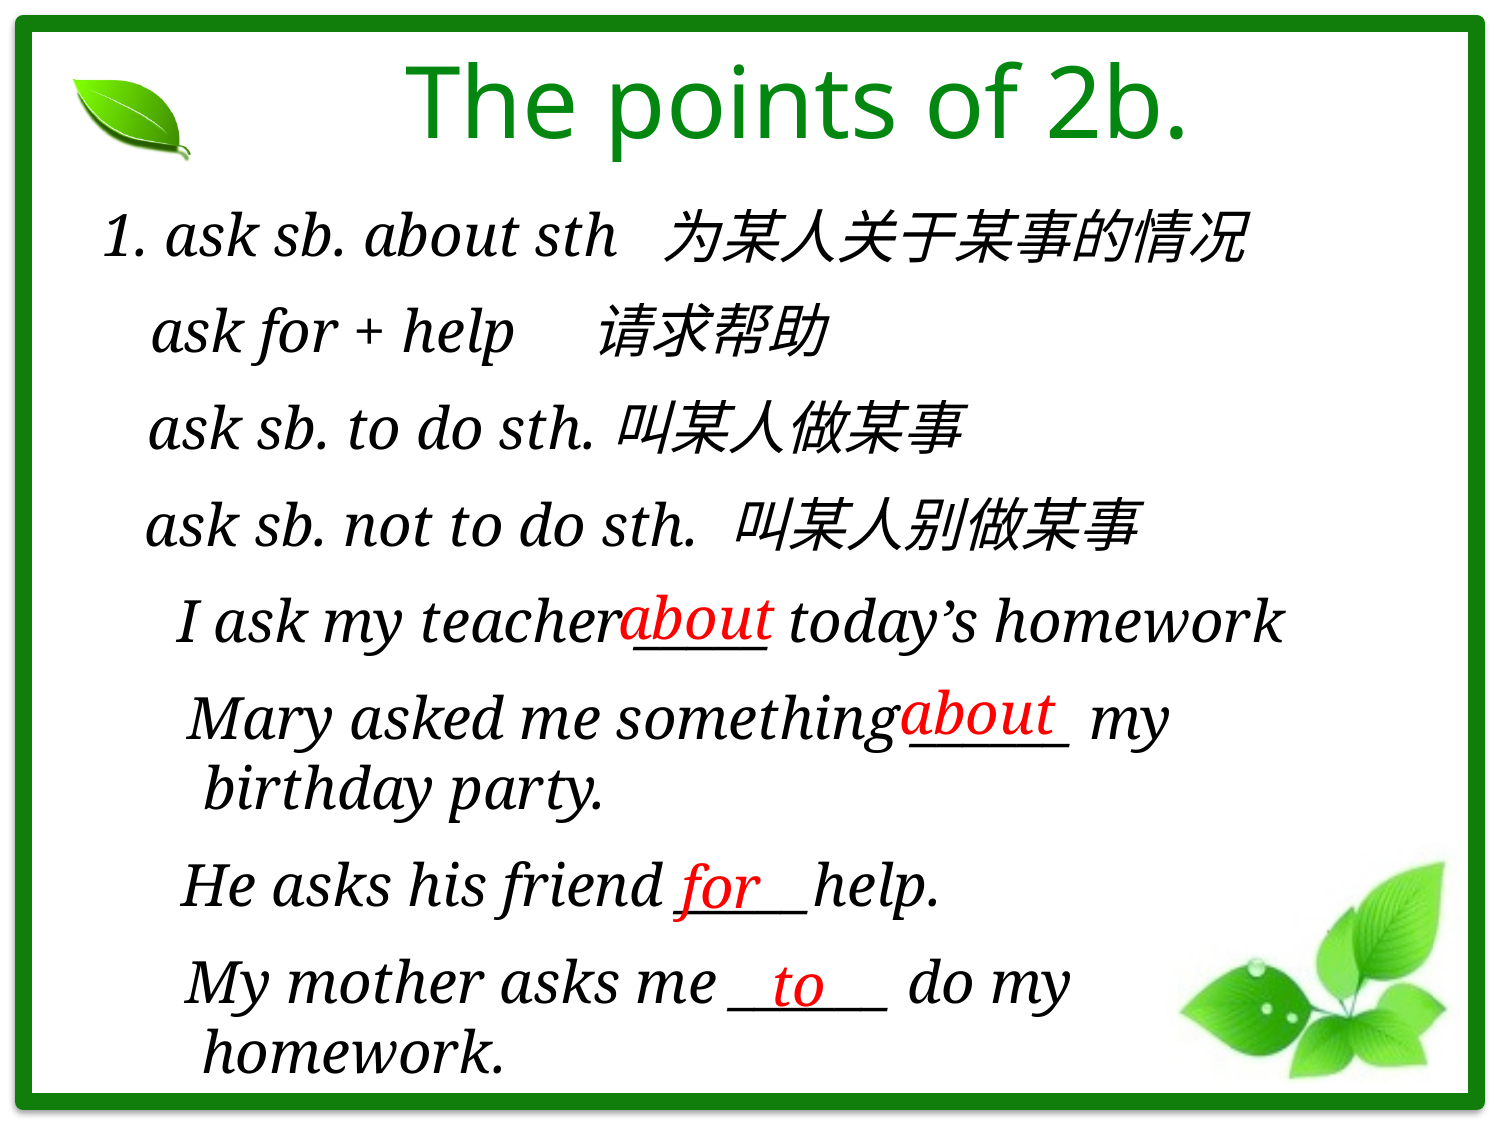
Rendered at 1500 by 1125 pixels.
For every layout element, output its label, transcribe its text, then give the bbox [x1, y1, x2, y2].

text_box 1. ask sb. about sth [87, 190, 634, 275]
text_box I ask my teacher _____ today’s homework [162, 576, 1300, 662]
text_box He asks his friend _____help. [166, 840, 958, 926]
text_box ask for + help 请求帮助 [135, 286, 840, 372]
text_box Mary asked me something ______ my birthday party. [173, 673, 1188, 829]
text_box ask sb. to do sth.叫某人做某事 [132, 383, 976, 469]
text_box to [756, 940, 841, 1026]
title The points of 2b. [183, 30, 1414, 150]
text_box My mother asks me ______ do my homework. [170, 937, 1088, 1093]
picture [70, 70, 195, 164]
text_box about [603, 574, 790, 659]
text_box 为某人关于某事的情况 [647, 193, 1260, 278]
text_box about [884, 668, 1071, 754]
text_box for [667, 842, 776, 928]
text_box ask sb. not to do sth. 叫某人别做某事 [130, 480, 1152, 565]
picture [1166, 843, 1460, 1084]
